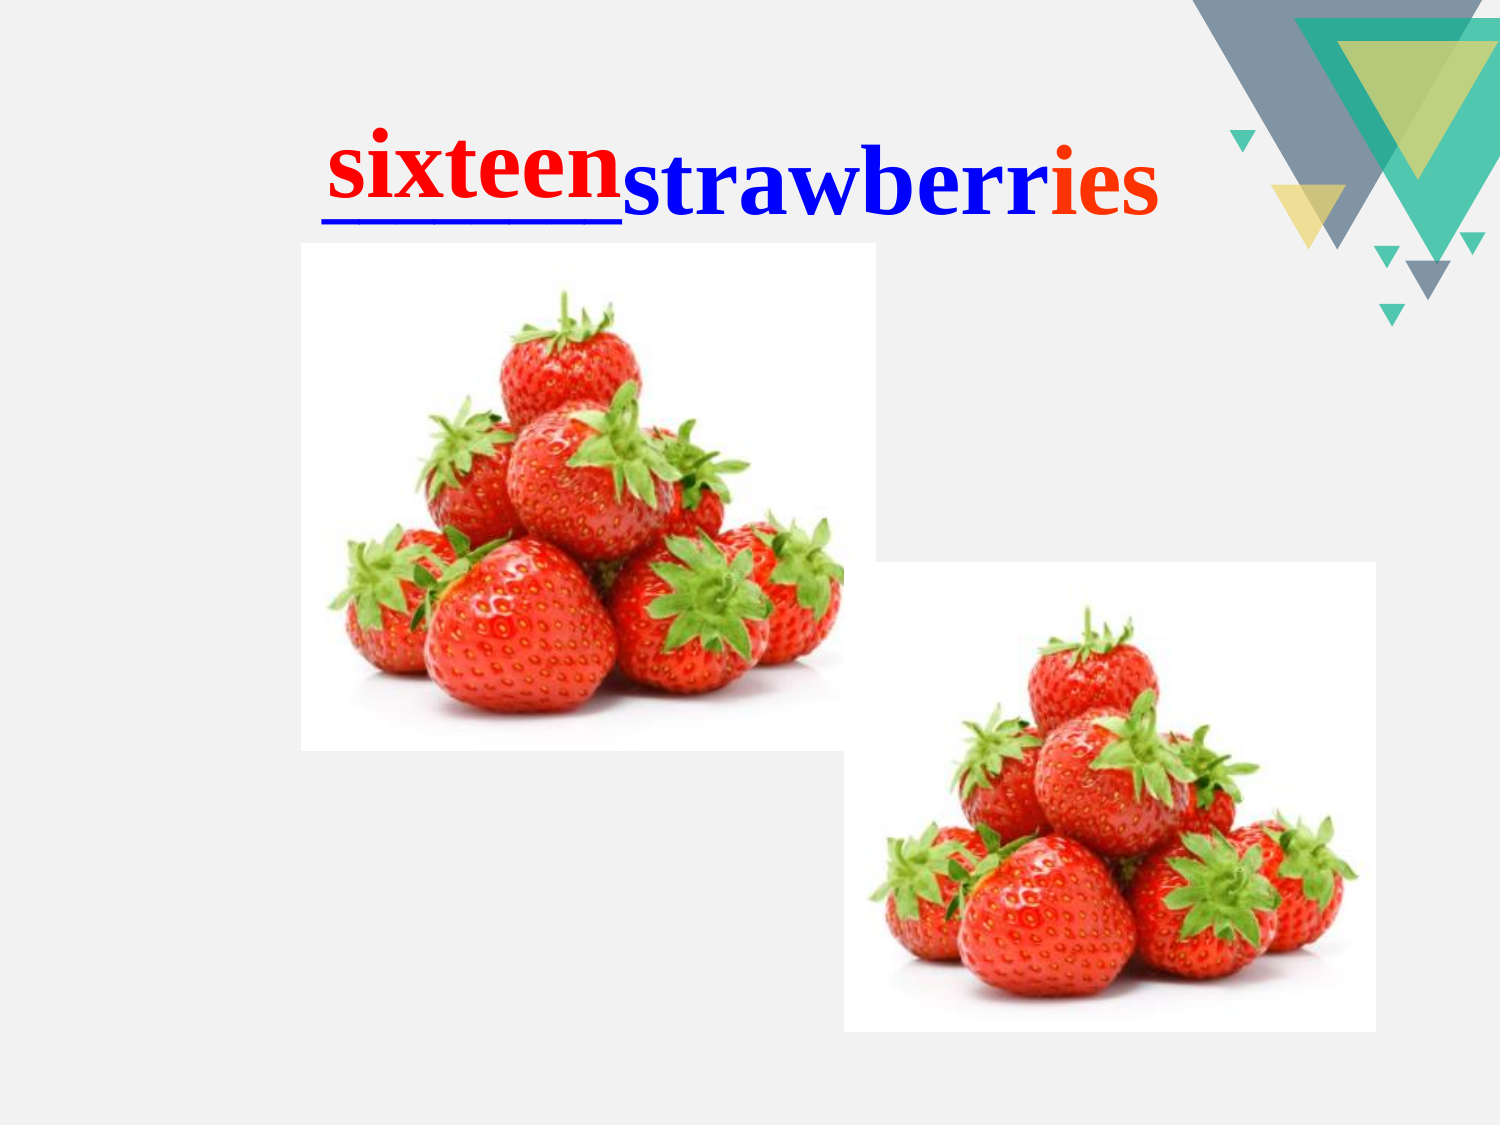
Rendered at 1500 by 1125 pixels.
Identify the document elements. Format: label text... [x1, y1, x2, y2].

text_box sixteen [312, 90, 688, 225]
title ________strawberries [307, 76, 1500, 244]
picture [300, 243, 1377, 1032]
